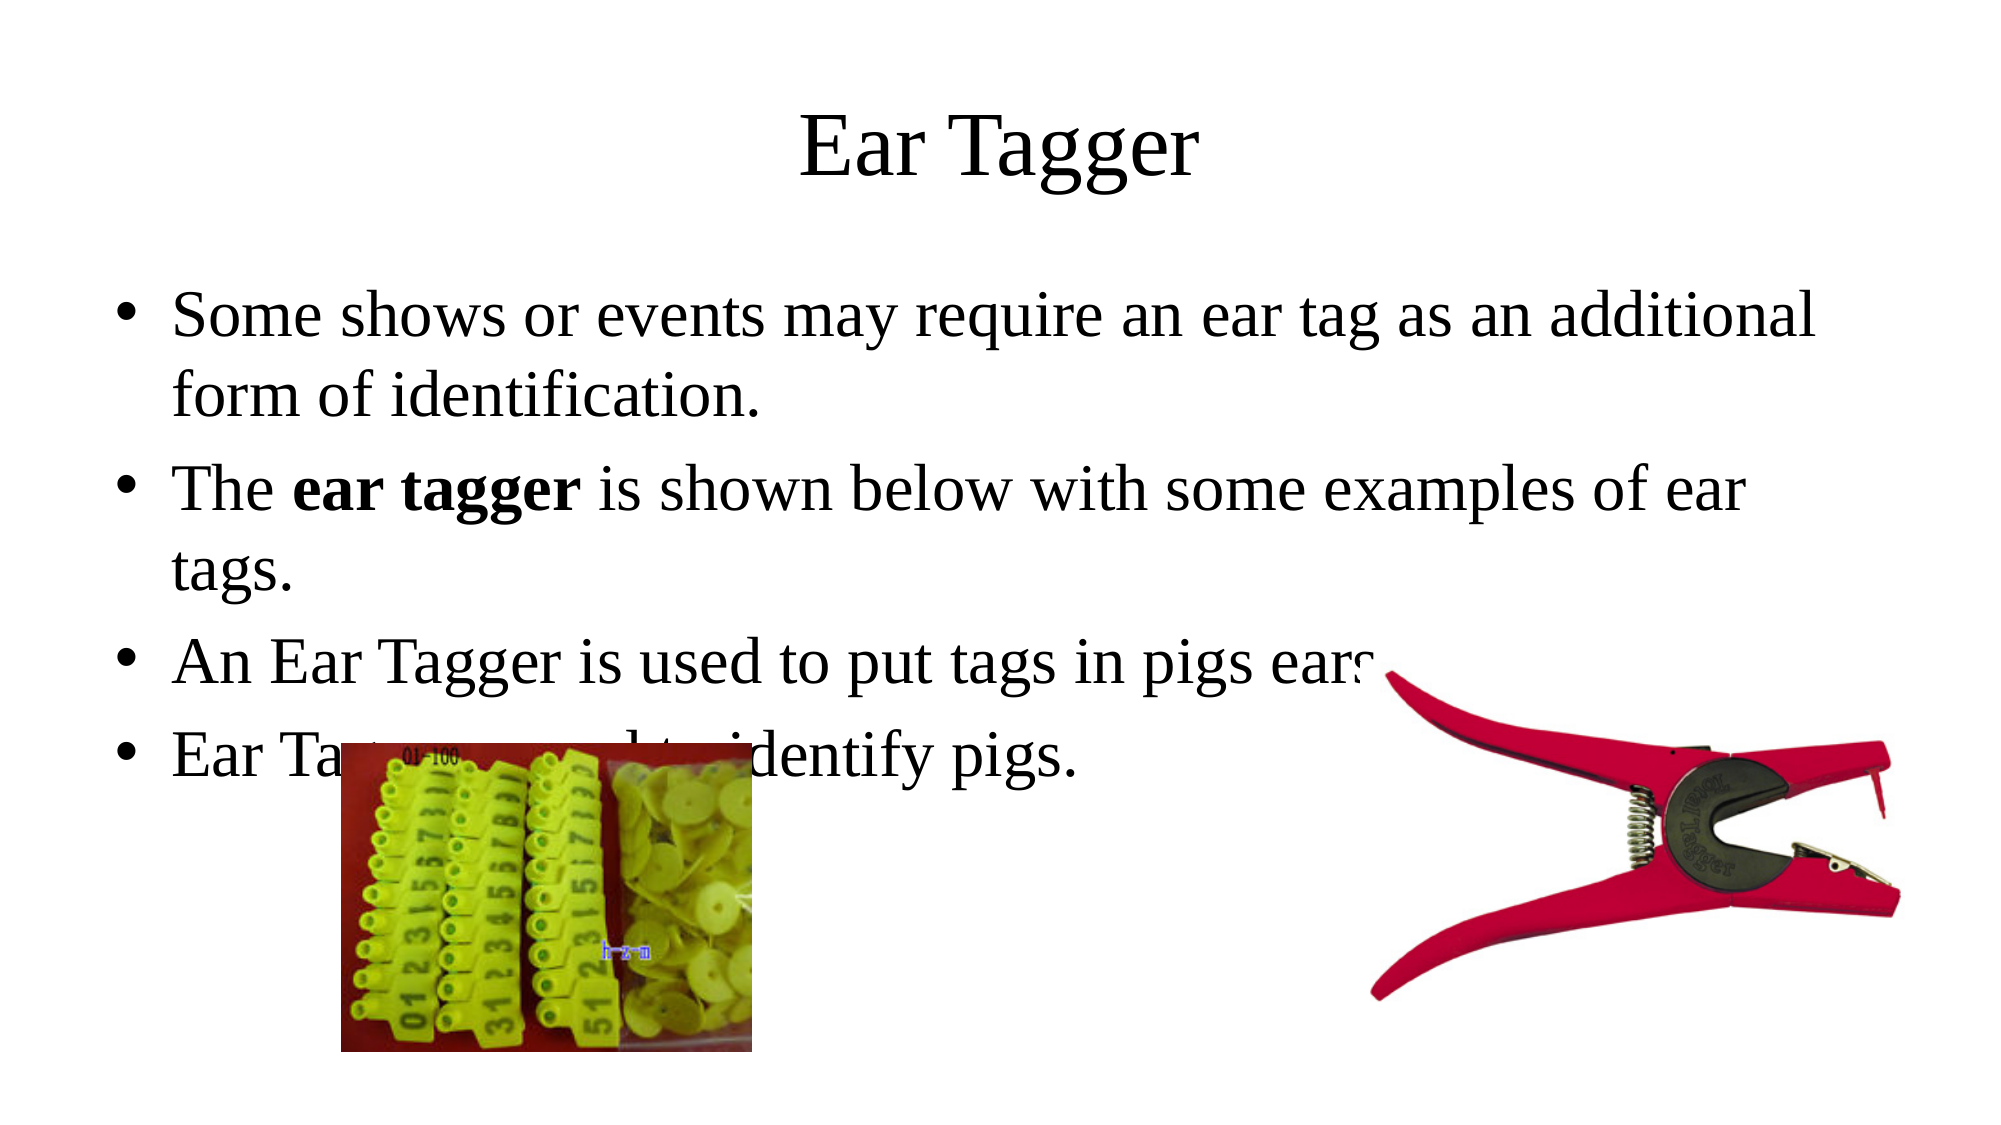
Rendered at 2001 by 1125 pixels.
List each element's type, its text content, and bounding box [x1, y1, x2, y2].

picture [341, 743, 752, 1052]
picture [1359, 661, 1915, 1027]
title Ear Tagger [99, 45, 1900, 233]
list Some shows or events may require an ear tag as an additional form of identification. The ear tagger is shown below with some examples of ear tags. An Ear Tagger is used to put tags in pigs ears. Ear Tags are used to identify pigs. [99, 262, 1900, 1005]
